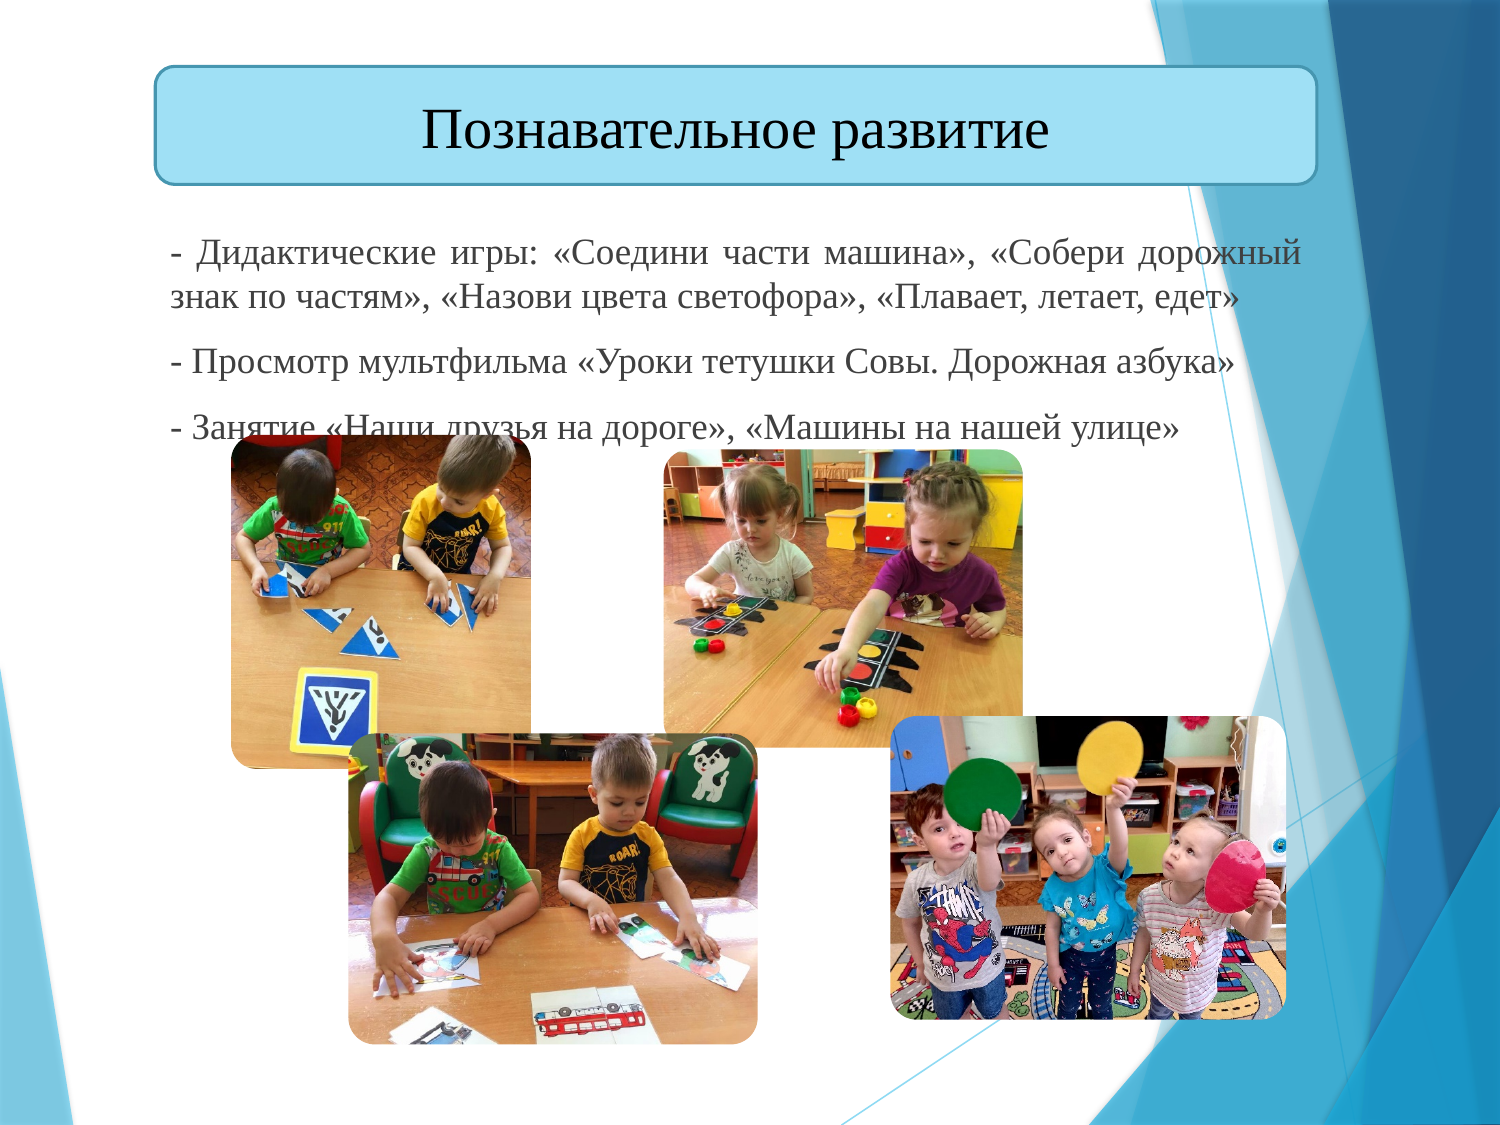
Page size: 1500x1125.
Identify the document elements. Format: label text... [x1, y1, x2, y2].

list - Дидактические игры: «Соедини части машина», «Собери дорожный знак по частям», «Назови цвета светофора», «Плавает, летает, едет» - Просмотр мультфильма «Уроки тетушки Совы. Дорожная азбука» - Занятие «Наши друзья на дороге», «Машины на нашей улице» [155, 219, 1317, 457]
text_box Познавательное развитие [153, 64, 1319, 186]
picture [230, 434, 1287, 1045]
